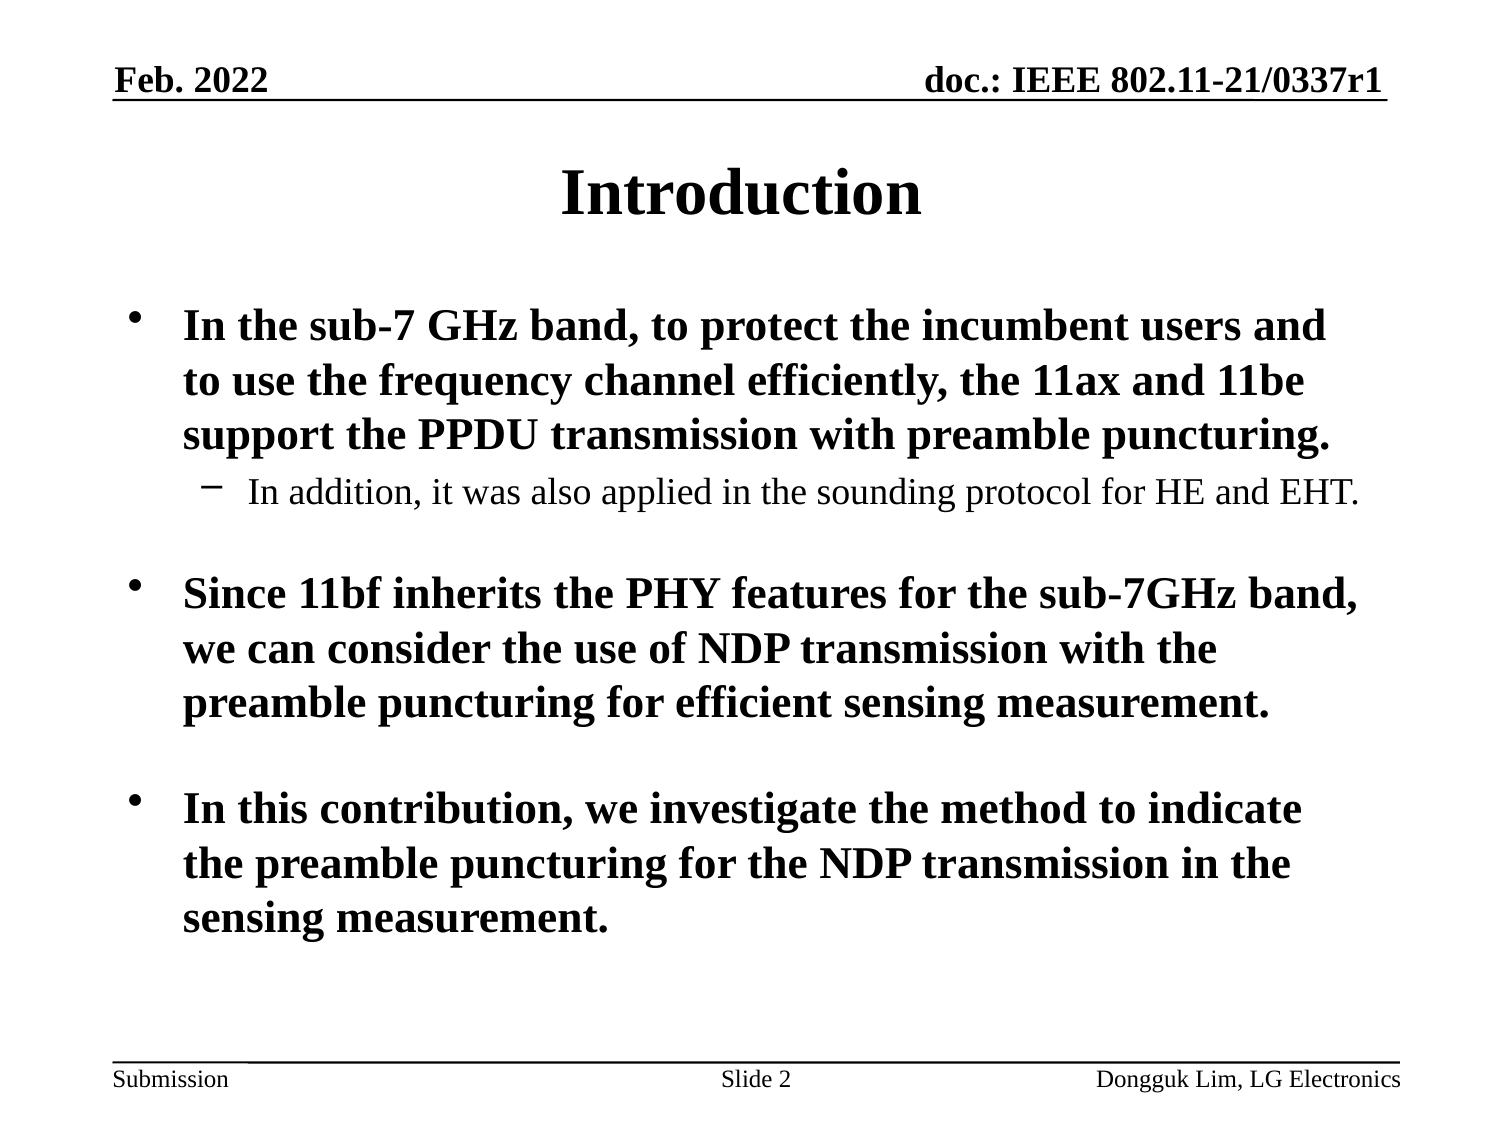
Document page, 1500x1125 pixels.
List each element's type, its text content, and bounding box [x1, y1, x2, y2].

list In the sub-7 GHz band, to protect the incumbent users and to use the frequency channel efficiently, the 11ax and 11be support the PPDU transmission with preamble puncturing. In addition, it was also applied in the sounding protocol for HE and EHT. Since 11bf inherits the PHY features for the sub-7GHz band, we can consider the use of NDP transmission with the preamble puncturing for efficient sensing measurement. In this contribution, we investigate the method to indicate the preamble puncturing for the NDP transmission in the sensing measurement. [112, 287, 1388, 1000]
slide_number Slide 2 [712, 1061, 800, 1093]
footer Dongguk Lim, LG Electronics [1092, 1061, 1402, 1093]
title Introduction [112, 112, 1388, 263]
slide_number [114, 54, 271, 101]
